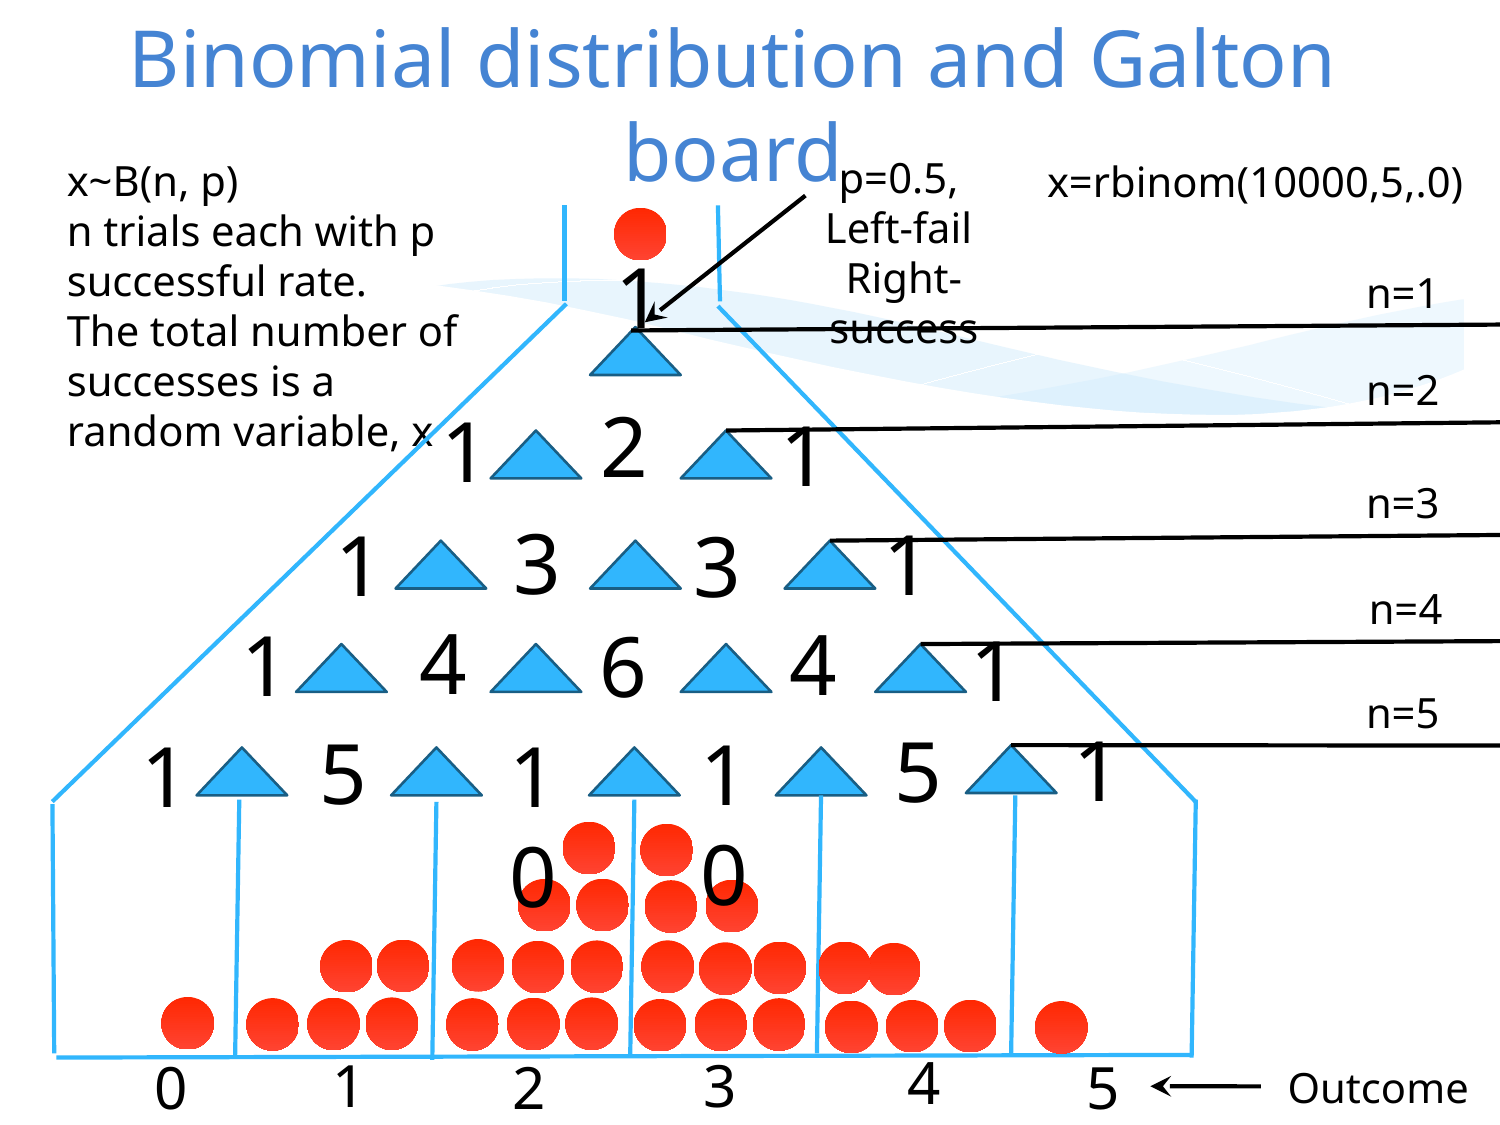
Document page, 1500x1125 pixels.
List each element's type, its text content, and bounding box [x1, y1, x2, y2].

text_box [60, 1054, 118, 1058]
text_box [161, 843, 1088, 1037]
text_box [1151, 756, 1197, 803]
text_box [52, 303, 112, 802]
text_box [124, 1038, 1496, 1125]
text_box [630, 258, 1500, 746]
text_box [1191, 799, 1197, 1037]
text_box x~B(n, p) n trials each with p successful rate. The total number of successes is a random variable, x [52, 206, 487, 302]
text_box x=rbinom(10000,5,.0) [1055, 148, 1496, 213]
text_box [117, 237, 1145, 834]
title Binomial distribution and Galton board [37, 0, 1430, 206]
text_box [612, 206, 638, 235]
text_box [644, 144, 1051, 256]
